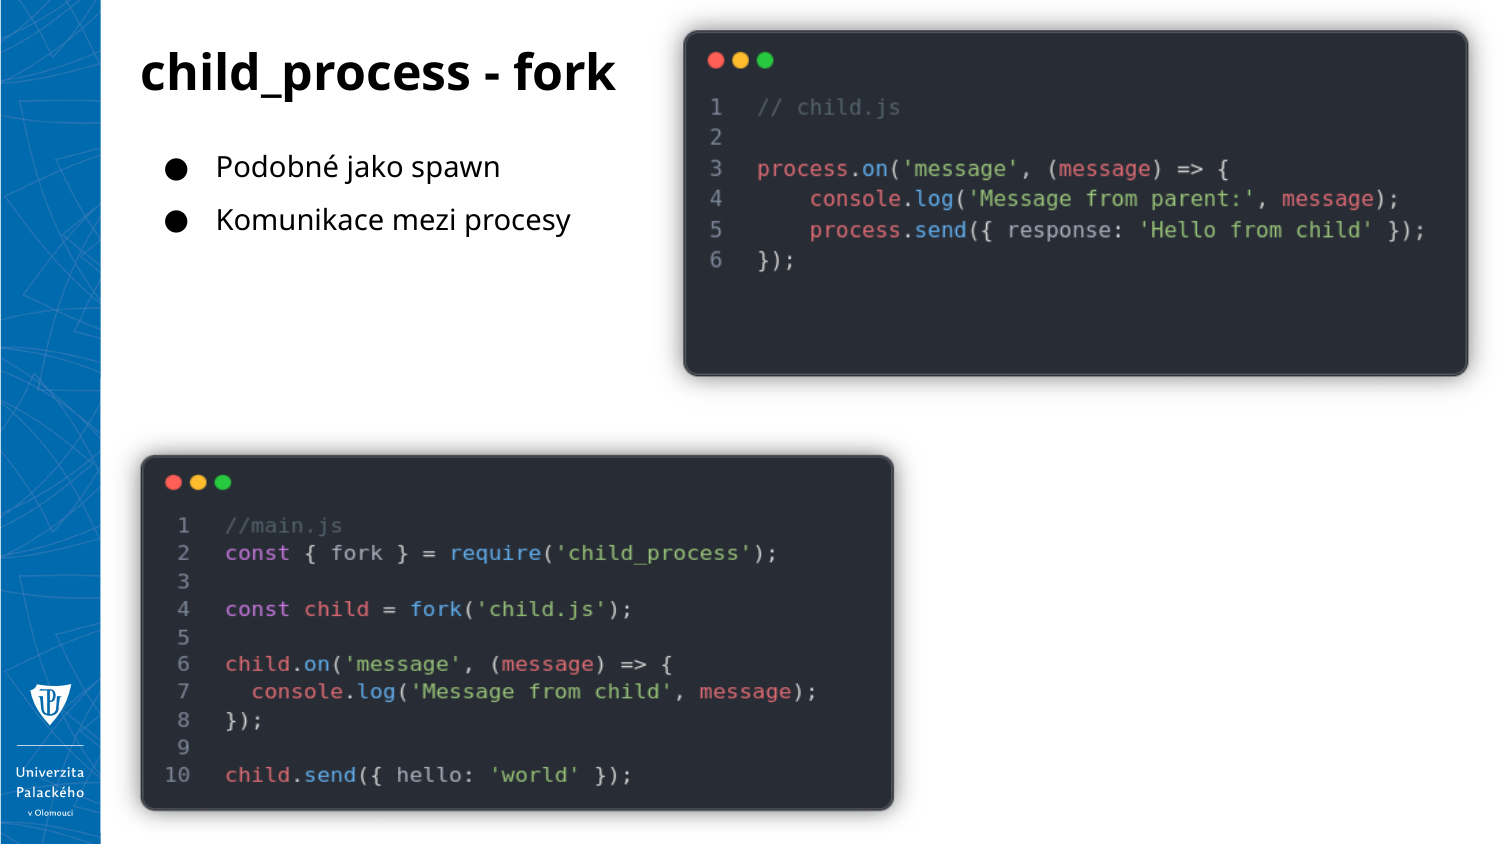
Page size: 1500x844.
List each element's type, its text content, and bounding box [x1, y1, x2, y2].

text_box Podobné jako spawn Komunikace mezi procesy [125, 115, 645, 251]
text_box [0, 0, 101, 844]
picture [100, 0, 1500, 833]
text_box child_process - fork [125, 24, 645, 115]
